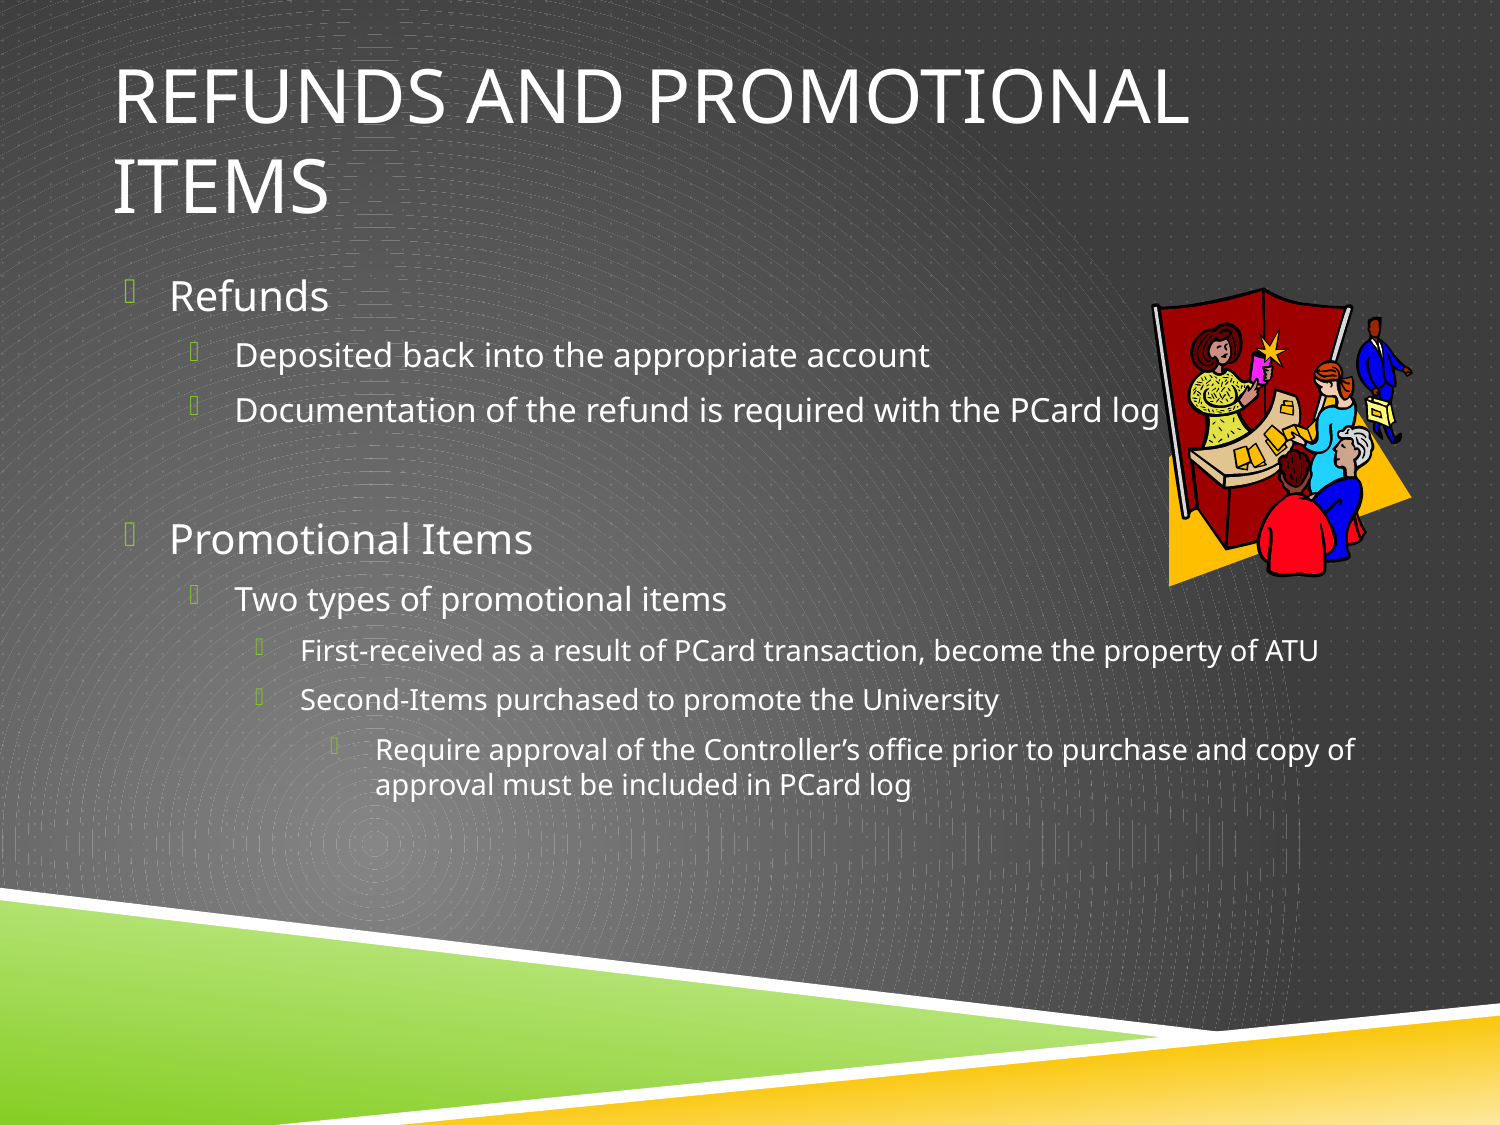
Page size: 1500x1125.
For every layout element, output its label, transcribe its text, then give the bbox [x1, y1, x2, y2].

title Refunds and Promotional Items [112, 45, 1388, 233]
picture [1149, 287, 1414, 587]
list Refunds Deposited back into the appropriate account Documentation of the refund is required with the PCard log Promotional Items Two types of promotional items First-received as a result of PCard transaction, become the property of ATU Second-Items purchased to promote the University Require approval of the Controller’s office prior to purchase and copy of approval must be included in PCard log [112, 262, 1388, 875]
